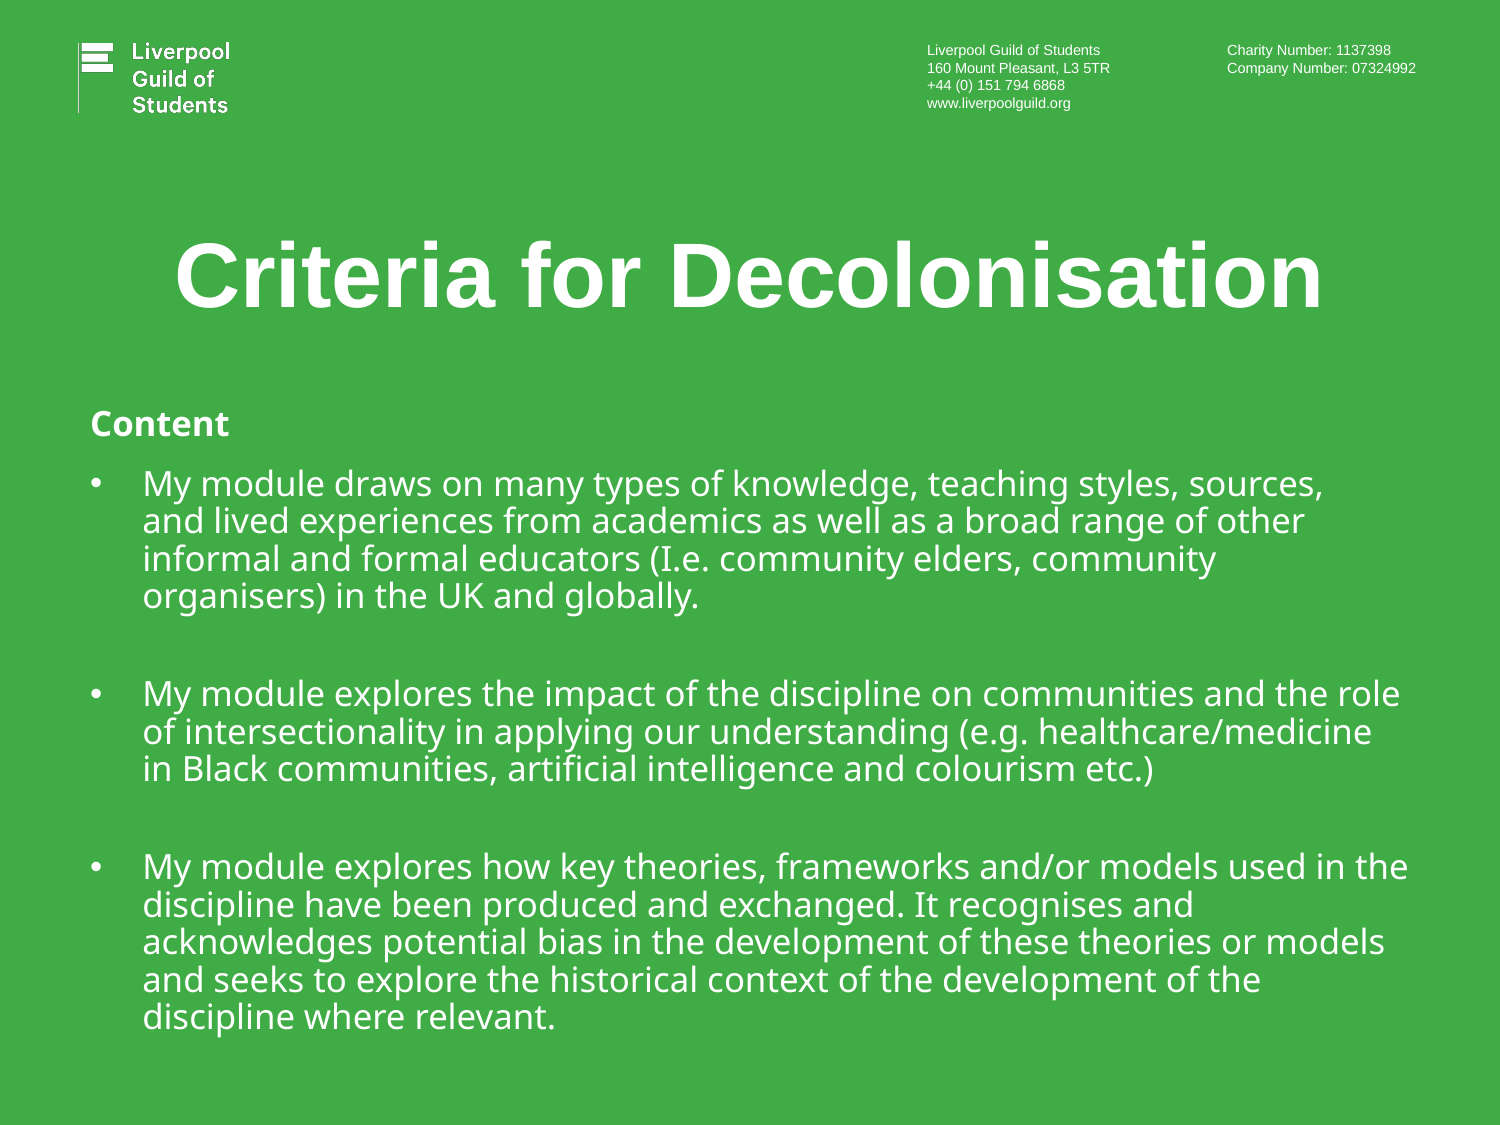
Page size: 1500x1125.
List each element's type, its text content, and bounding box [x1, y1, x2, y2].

title Criteria for Decolonisation [75, 176, 1425, 365]
picture [75, 40, 232, 115]
list Content My module draws on many types of knowledge, teaching styles, sources, and lived experiences from academics as well as a broad range of other informal and formal educators (I.e. community elders, community organisers) in the UK and globally. ​ My module explores the impact of the discipline on communities and the role of intersectionality in applying our understanding (e.g. healthcare/medicine in Black communities, artificial intelligence and colourism etc.)​ My module explores how key theories, frameworks and/or models used in the discipline have been produced and exchanged. It recognises and acknowledges potential bias in the development of these theories or models and seeks to explore the historical context of the development of the discipline where relevant. [75, 390, 1425, 1080]
